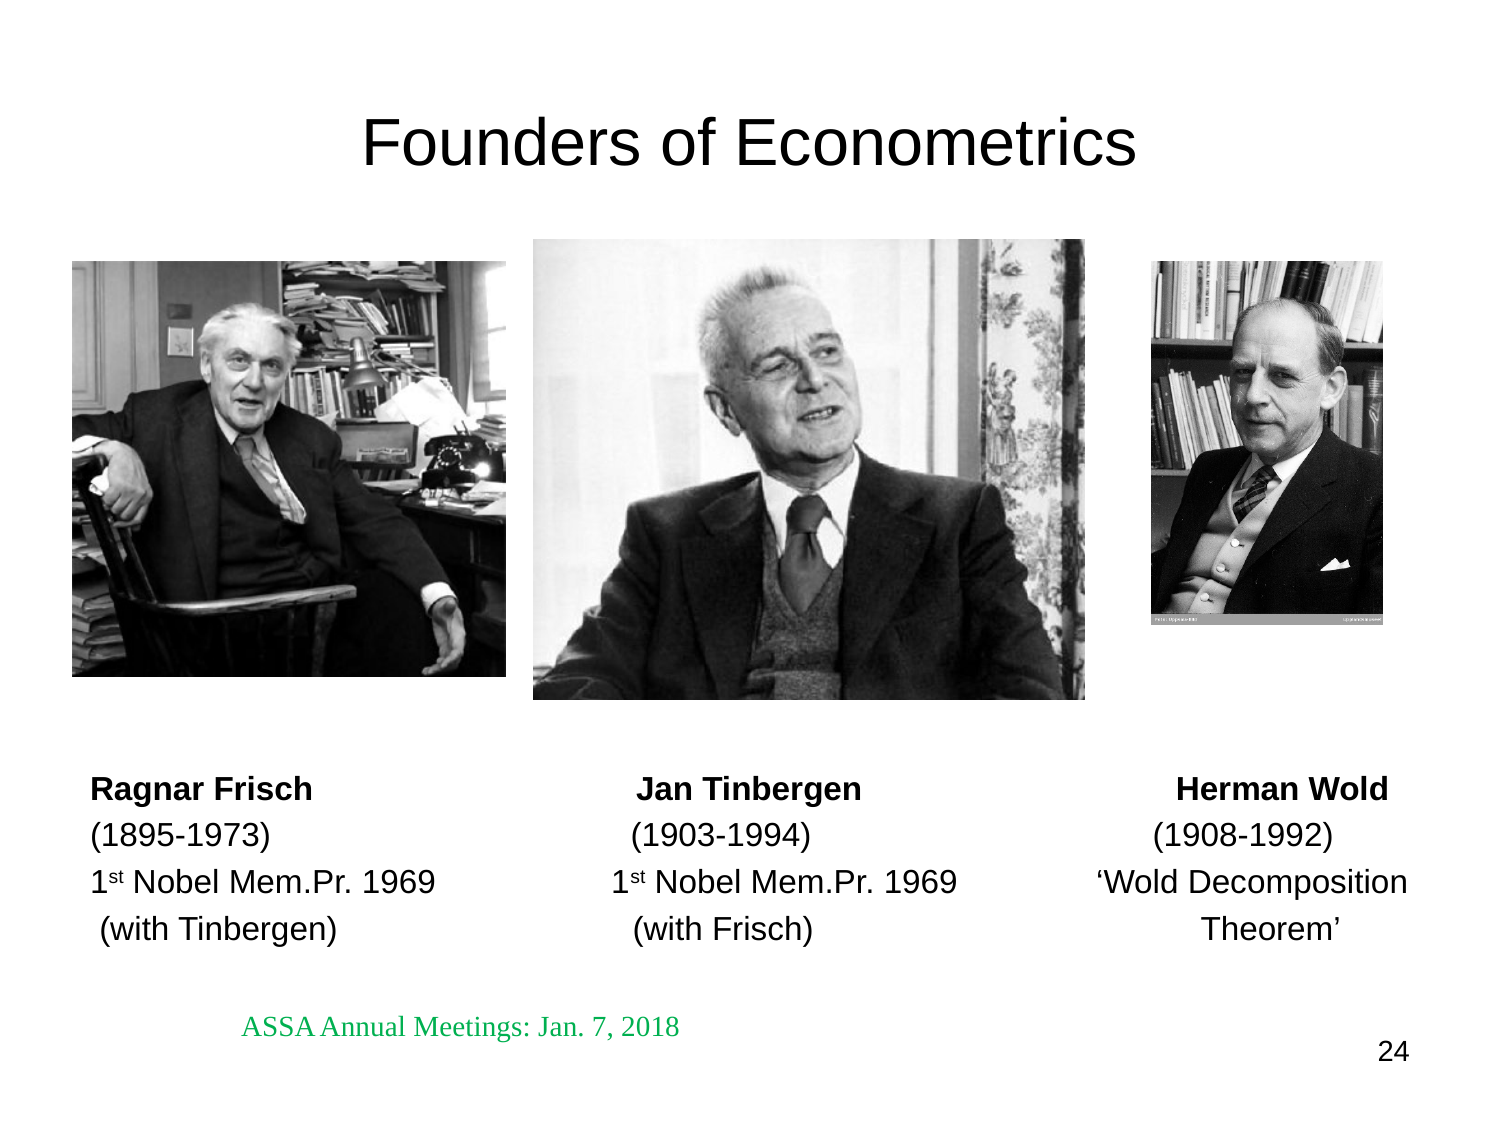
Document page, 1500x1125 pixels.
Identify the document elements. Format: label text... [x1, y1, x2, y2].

slide_number 24 [1074, 1024, 1426, 1103]
list Ragnar Frisch Jan Tinbergen Herman Wold (1895-1973) (1903-1994) (1908-1992) 1st Nobel Mem.Pr. 1969 1st Nobel Mem.Pr. 1969 ‘Wold Decomposition (with Tinbergen) (with Frisch) Theorem’ [74, 759, 1483, 948]
title Founders of Econometrics [74, 44, 1426, 233]
picture [1150, 261, 1383, 625]
footer ASSA Annual Meetings: Jan. 7, 2018 [111, 999, 810, 1078]
picture [533, 239, 1085, 700]
picture [72, 261, 506, 678]
